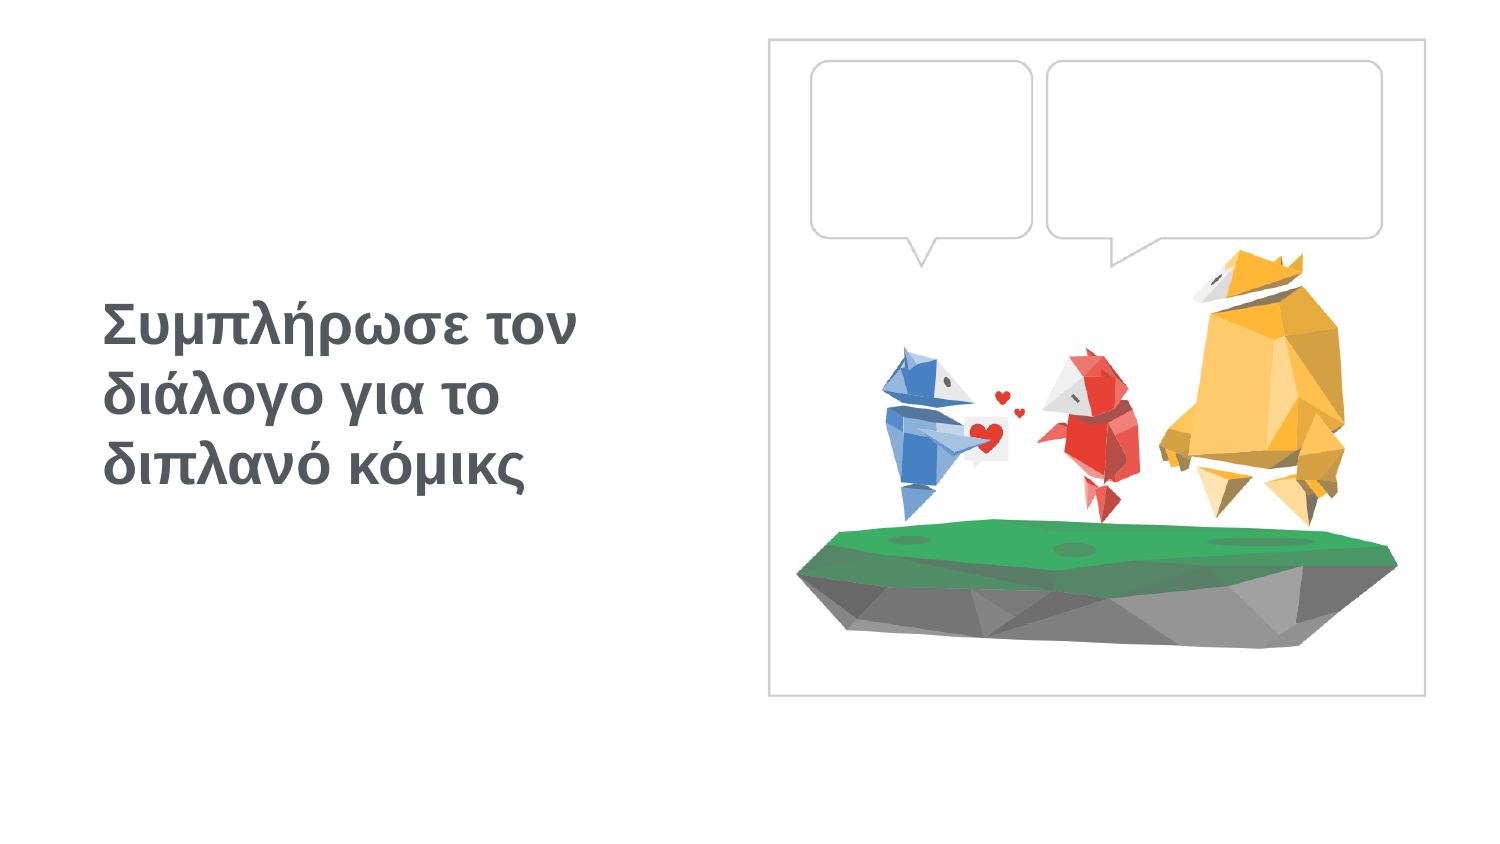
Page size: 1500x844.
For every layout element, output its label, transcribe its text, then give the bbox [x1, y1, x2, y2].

picture [767, 38, 1426, 698]
text_box Συμπλήρωσε τον διάλογο για το διπλανό κόμικς [87, 325, 742, 457]
